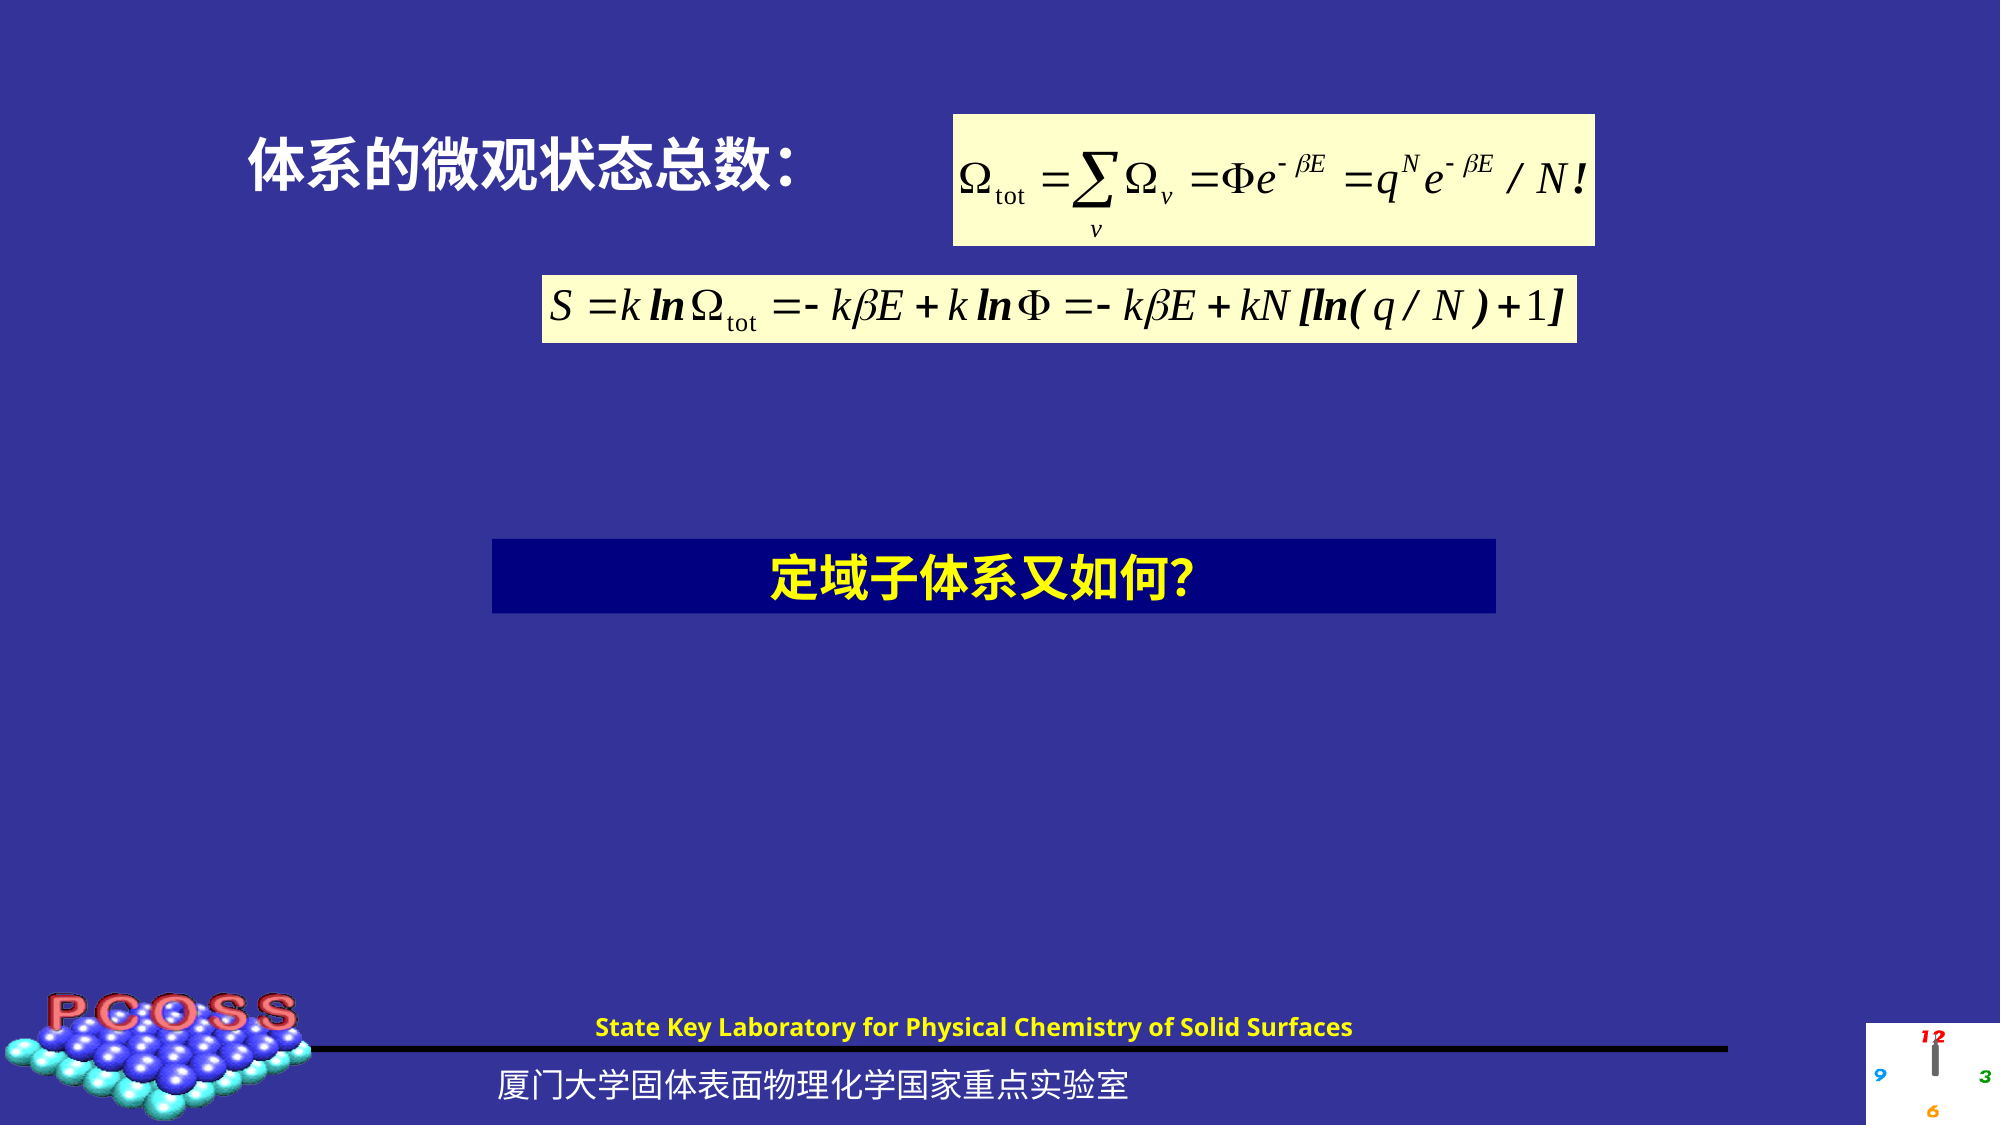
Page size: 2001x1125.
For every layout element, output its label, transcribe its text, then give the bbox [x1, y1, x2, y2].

text_box 定域子体系又如何？ [492, 538, 1496, 614]
text_box 体系的微观状态总数： [104, 113, 950, 206]
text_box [952, 113, 1596, 247]
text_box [542, 274, 1578, 344]
picture [0, 986, 317, 1125]
picture [1866, 1023, 2000, 1125]
